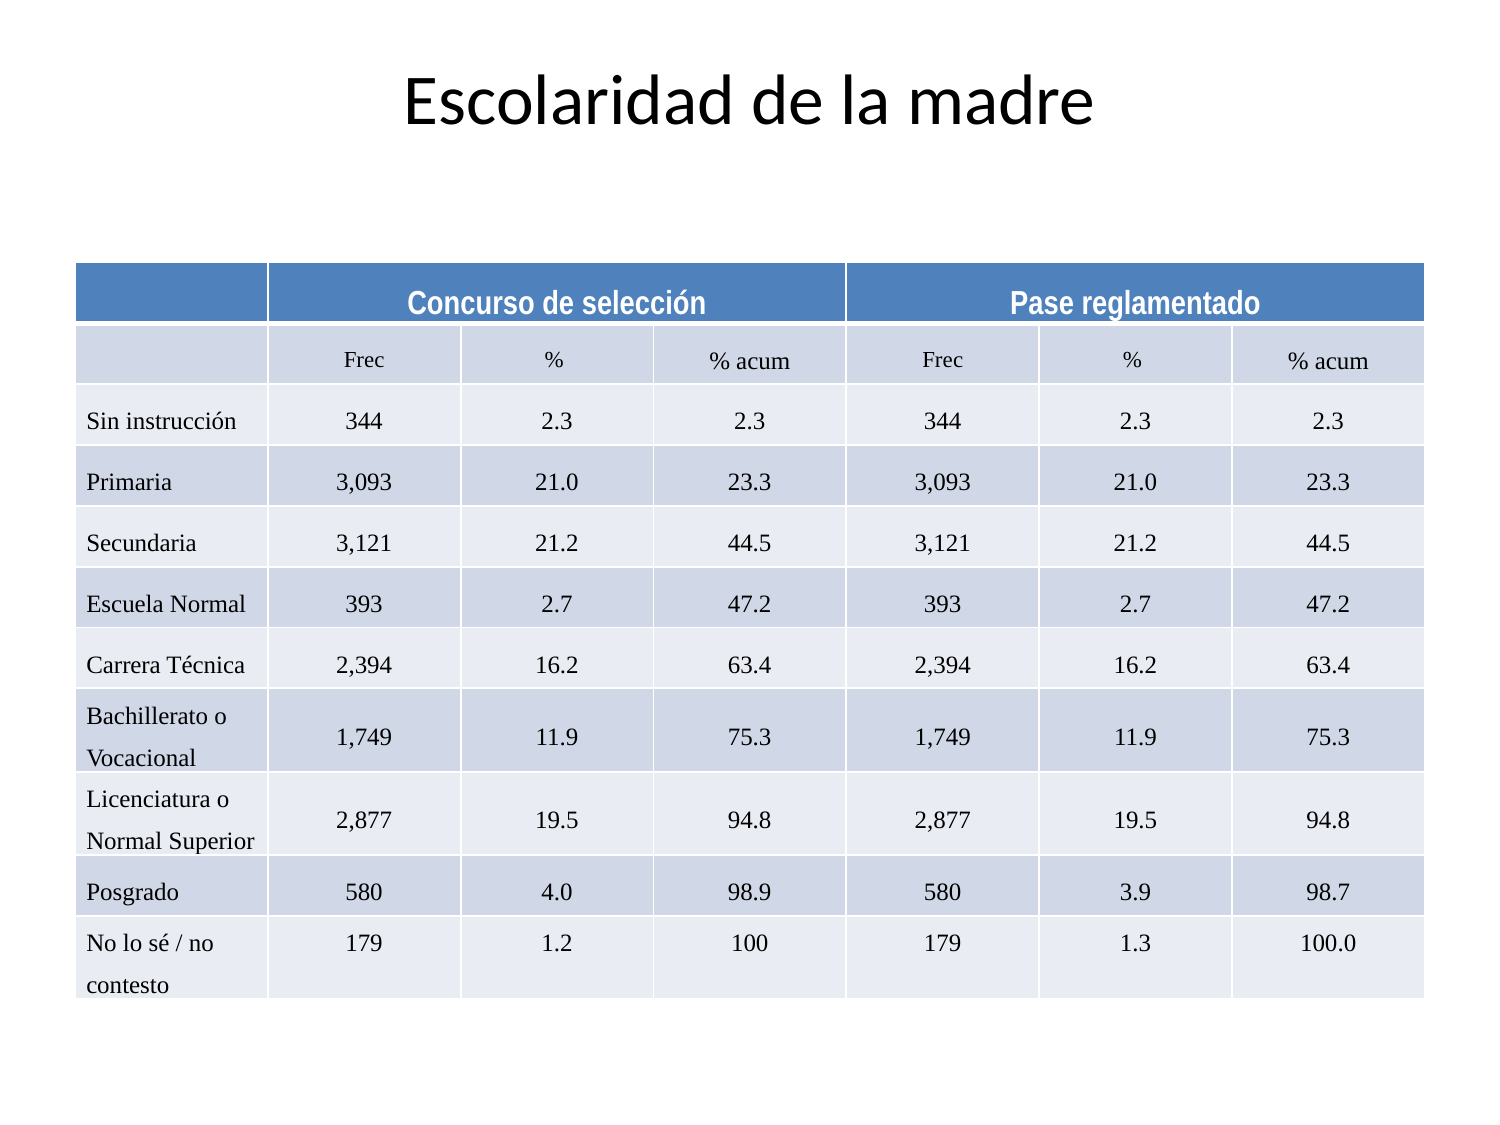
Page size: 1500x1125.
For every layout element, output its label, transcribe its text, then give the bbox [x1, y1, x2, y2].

table_cell 63.4 [1233, 628, 1424, 687]
table_cell 1.2 [462, 917, 653, 998]
table_cell Carrera Técnica [76, 628, 267, 687]
table_cell Frec [269, 326, 460, 383]
table_cell 580 [269, 856, 460, 915]
table_cell 47.2 [654, 568, 845, 627]
table_cell 44.5 [1233, 507, 1424, 566]
table_cell 1,749 [847, 689, 1038, 771]
table_cell 100 [654, 917, 845, 998]
table_cell 2.7 [462, 568, 653, 627]
table_cell 580 [847, 856, 1038, 915]
table_cell 63.4 [654, 628, 845, 687]
table_cell 179 [269, 917, 460, 998]
table_cell % [462, 326, 653, 383]
table_header [76, 263, 267, 321]
table_cell 3,093 [847, 446, 1038, 505]
table_cell Escuela Normal [76, 568, 267, 627]
table_cell 16.2 [462, 628, 653, 687]
table_cell 98.9 [654, 856, 845, 915]
table_cell 19.5 [1040, 773, 1231, 854]
table_cell 94.8 [654, 773, 845, 854]
table_cell 344 [269, 385, 460, 444]
table_cell 21.0 [1040, 446, 1231, 505]
title Escolaridad de la madre [75, 45, 1425, 233]
table_cell 3.9 [1040, 856, 1231, 915]
table_cell 2,877 [269, 773, 460, 854]
table_cell 23.3 [654, 446, 845, 505]
table_cell 44.5 [654, 507, 845, 566]
table_cell % acum [1233, 326, 1424, 383]
table_header Concurso de selección [269, 263, 845, 321]
table_cell 2,394 [847, 628, 1038, 687]
table_cell 2.3 [654, 385, 845, 444]
table_cell 98.7 [1233, 856, 1424, 915]
table_cell 11.9 [1040, 689, 1231, 771]
table_cell 75.3 [654, 689, 845, 771]
table_cell Bachillerato o Vocacional [76, 689, 267, 771]
table_cell Posgrado [76, 856, 267, 915]
table_cell 2.3 [1233, 385, 1424, 444]
table_cell 3,121 [847, 507, 1038, 566]
table_cell 4.0 [462, 856, 653, 915]
table_cell 2,394 [269, 628, 460, 687]
table_cell % acum [654, 326, 845, 383]
table_cell 23.3 [1233, 446, 1424, 505]
table_cell 19.5 [462, 773, 653, 854]
table_cell 11.9 [462, 689, 653, 771]
table_cell 179 [847, 917, 1038, 998]
table_cell 75.3 [1233, 689, 1424, 771]
table_cell No lo sé / no contesto [76, 917, 267, 998]
table_cell Frec [847, 326, 1038, 383]
table_cell 21.2 [462, 507, 653, 566]
table_cell 94.8 [1233, 773, 1424, 854]
table_cell 1.3 [1040, 917, 1231, 998]
table_cell 393 [269, 568, 460, 627]
table_cell 100.0 [1233, 917, 1424, 998]
table_cell 16.2 [1040, 628, 1231, 687]
table_cell Sin instrucción [76, 385, 267, 444]
table_cell % [1040, 326, 1231, 383]
table_cell 344 [847, 385, 1038, 444]
table_cell 21.0 [462, 446, 653, 505]
table_cell 21.2 [1040, 507, 1231, 566]
table_cell Secundaria [76, 507, 267, 566]
table_cell 2.7 [1040, 568, 1231, 627]
table_cell 393 [847, 568, 1038, 627]
table_header Pase reglamentado [847, 263, 1424, 321]
table_cell 47.2 [1233, 568, 1424, 627]
table_cell Primaria [76, 446, 267, 505]
table_cell 2.3 [1040, 385, 1231, 444]
table_cell [76, 326, 267, 383]
table_cell 3,121 [269, 507, 460, 566]
table_cell 3,093 [269, 446, 460, 505]
table_cell 1,749 [269, 689, 460, 771]
table_cell Licenciatura o Normal Superior [76, 773, 267, 854]
table_cell 2,877 [847, 773, 1038, 854]
table_cell 2.3 [462, 385, 653, 444]
